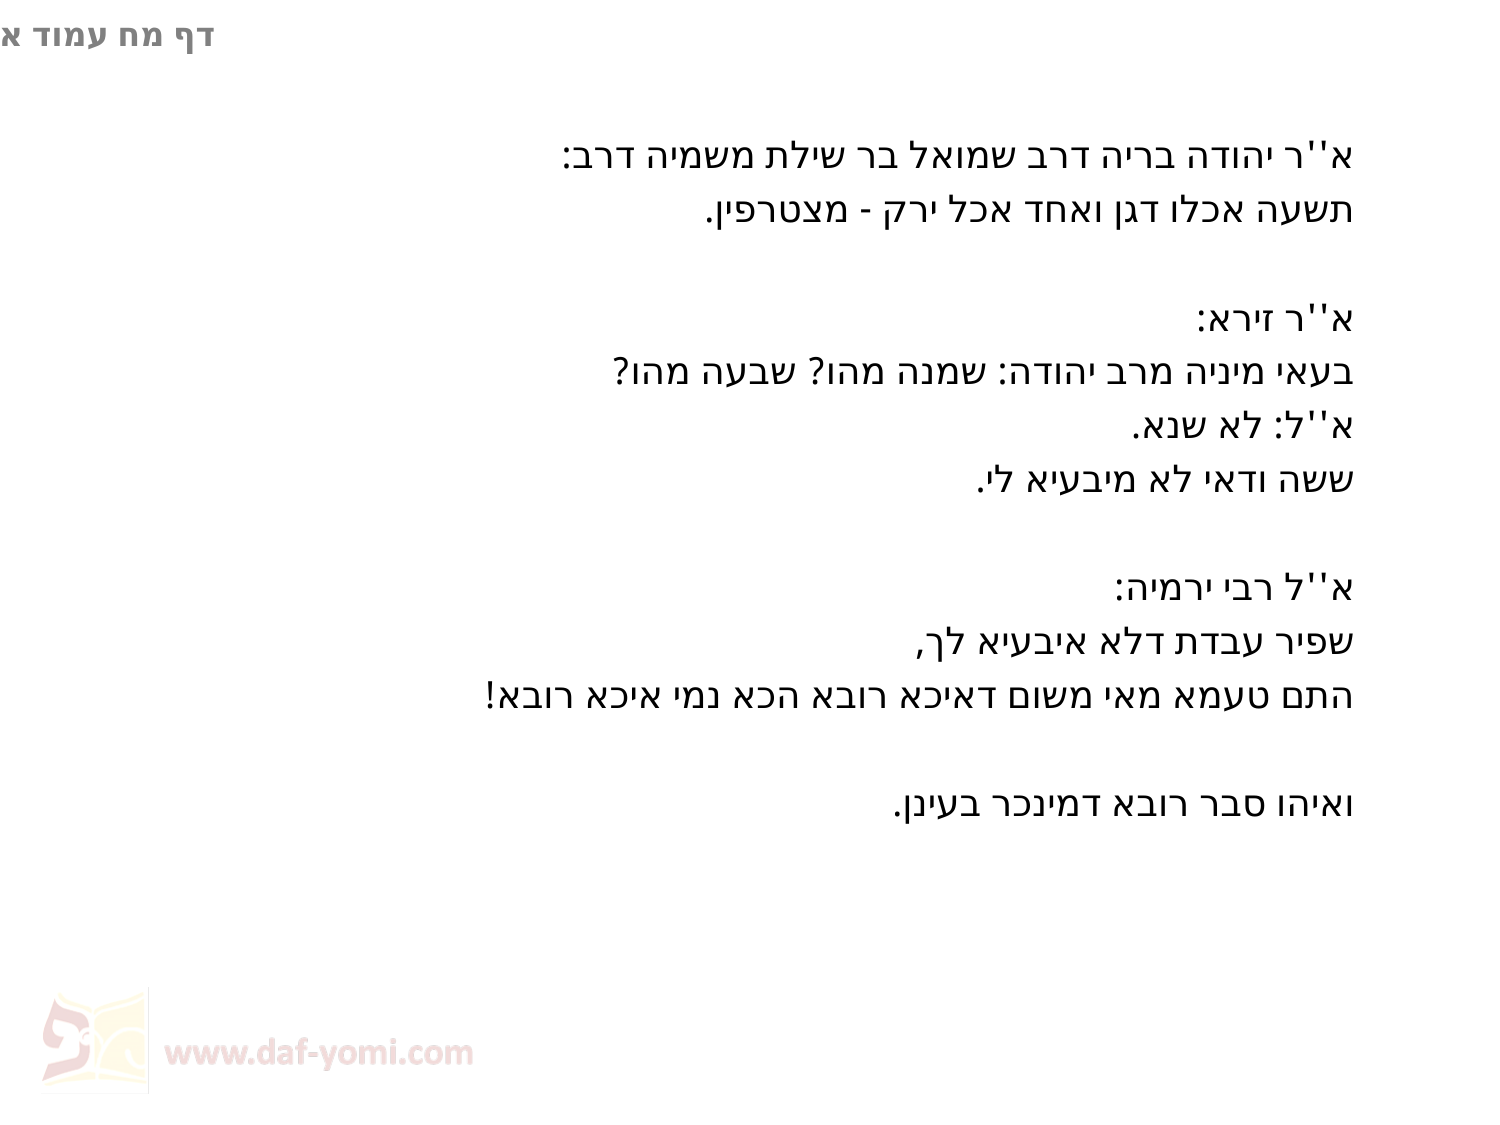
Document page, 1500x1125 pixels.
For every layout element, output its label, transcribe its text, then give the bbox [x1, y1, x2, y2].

text_box דף מח עמוד א [0, 5, 231, 61]
picture [40, 987, 553, 1098]
text_box א''ר יהודה בריה דרב שמואל בר שילת משמיה דרב: תשעה אכלו דגן ואחד אכל ירק - מצטרפין. א''ר זירא: בעאי מיניה מרב יהודה: שמנה מהו? שבעה מהו? א''ל: לא שנא. ששה ודאי לא מיבעיא לי. א''ל רבי ירמיה: שפיר עבדת דלא איבעיא לך, התם טעמא מאי משום דאיכא רובא הכא נמי איכא רובא! ואיהו סבר רובא דמינכר בעינן. [230, 115, 1370, 832]
